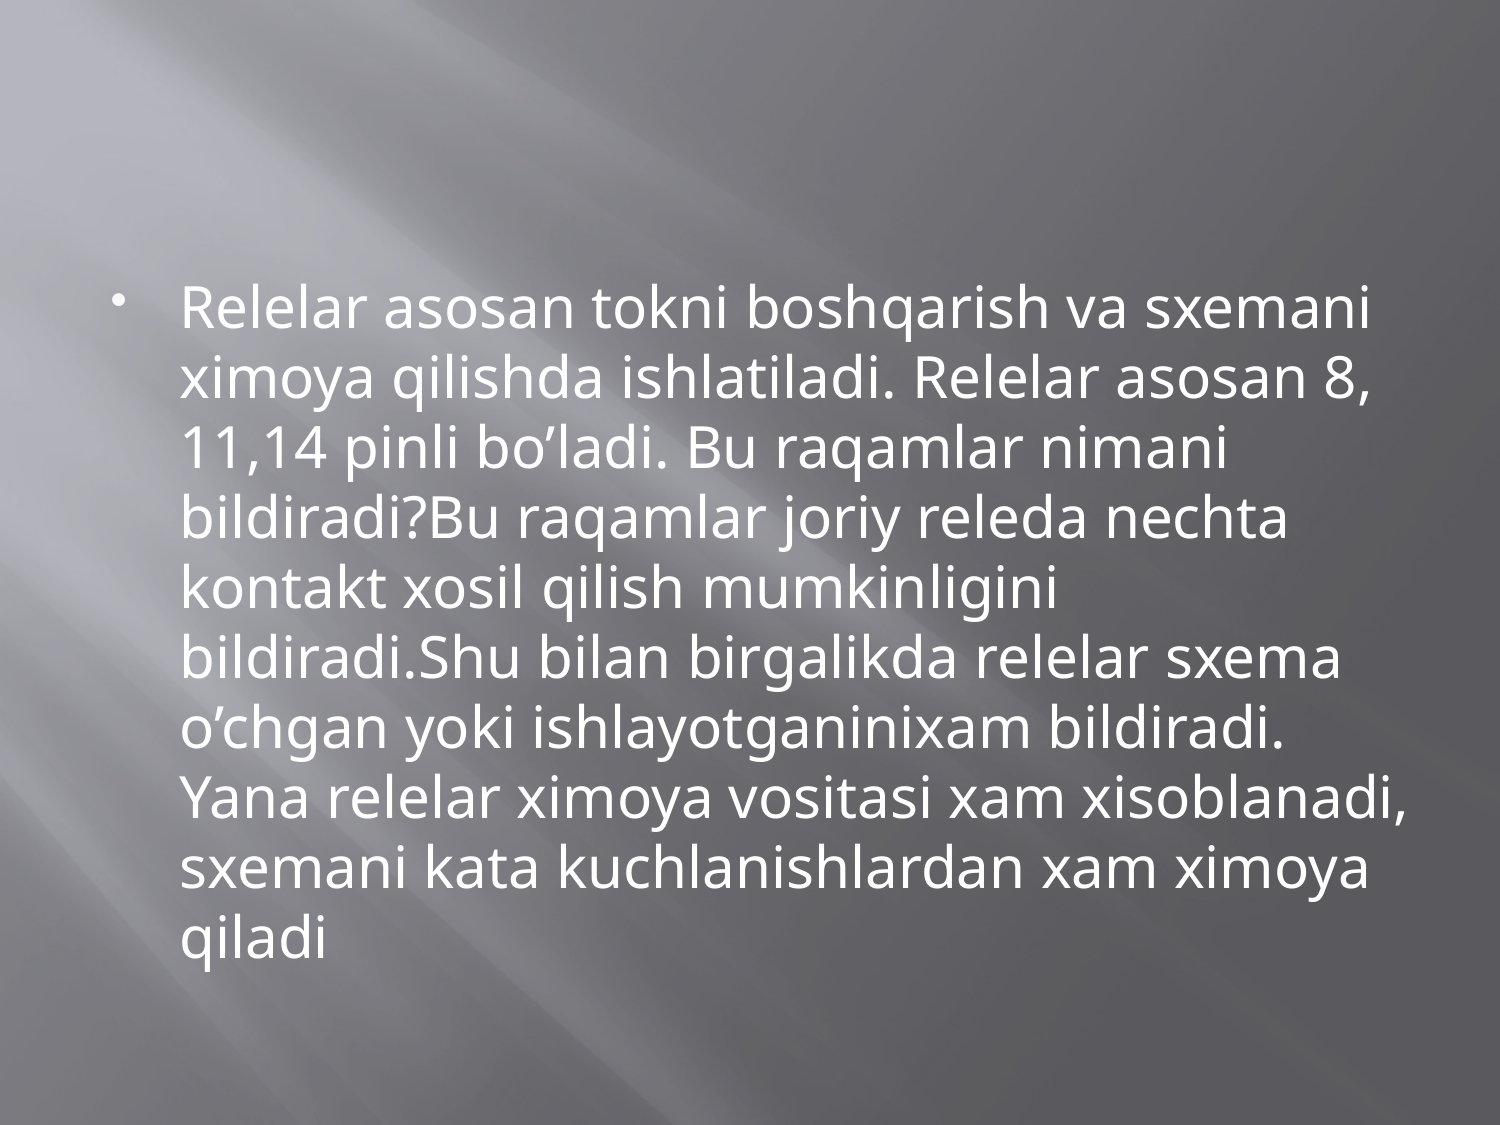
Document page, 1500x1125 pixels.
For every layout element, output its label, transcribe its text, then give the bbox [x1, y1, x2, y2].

list Relelar asosan tokni boshqarish va sxemani ximoya qilishda ishlatiladi. Relelar asosan 8, 11,14 pinli bo’ladi. Bu raqamlar nimani bildiradi?Bu raqamlar joriy releda nechta kontakt xosil qilish mumkinligini bildiradi.Shu bilan birgalikda relelar sxema o’chgan yoki ishlayotganinixam bildiradi. Yana relelar ximoya vositasi xam xisoblanadi, sxemani kata kuchlanishlardan xam ximoya qiladi [75, 262, 1425, 1035]
